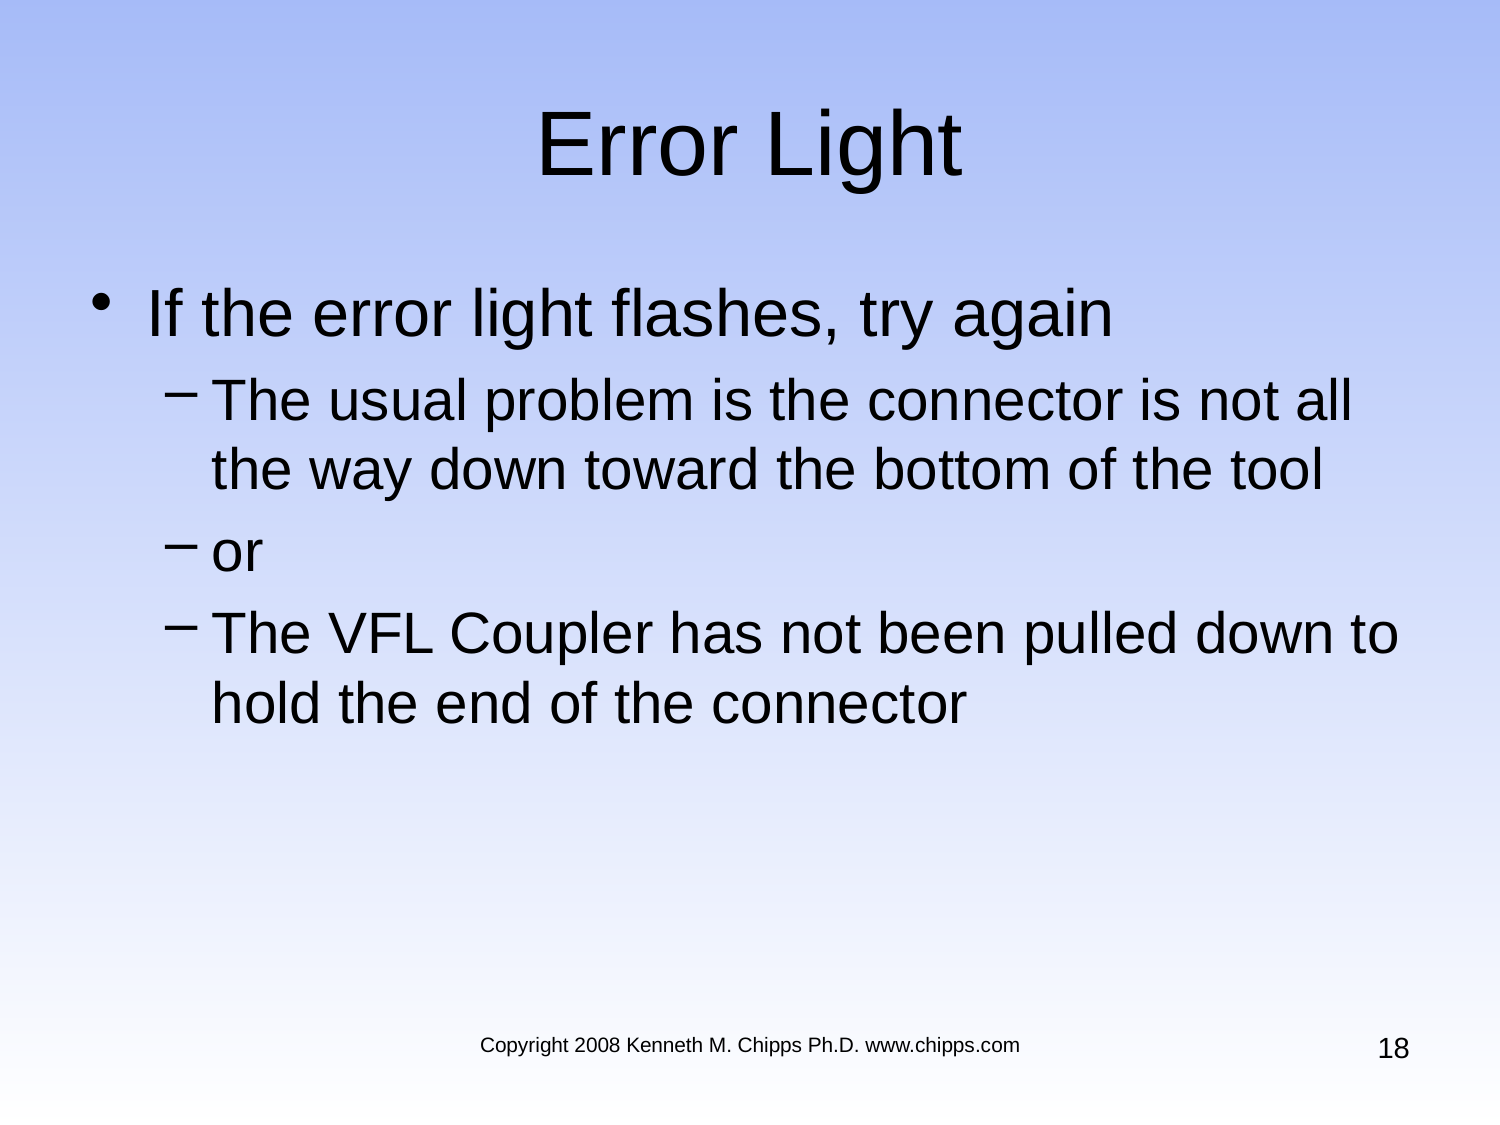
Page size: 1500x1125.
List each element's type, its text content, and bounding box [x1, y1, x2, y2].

slide_number 18 [1074, 1021, 1426, 1101]
list If the error light flashes, try again The usual problem is the connector is not all the way down toward the bottom of the tool or The VFL Coupler has not been pulled down to hold the end of the connector [75, 262, 1425, 1005]
footer Copyright 2008 Kenneth M. Chipps Ph.D. www.chipps.com [449, 1024, 1051, 1103]
title Error Light [75, 45, 1425, 233]
